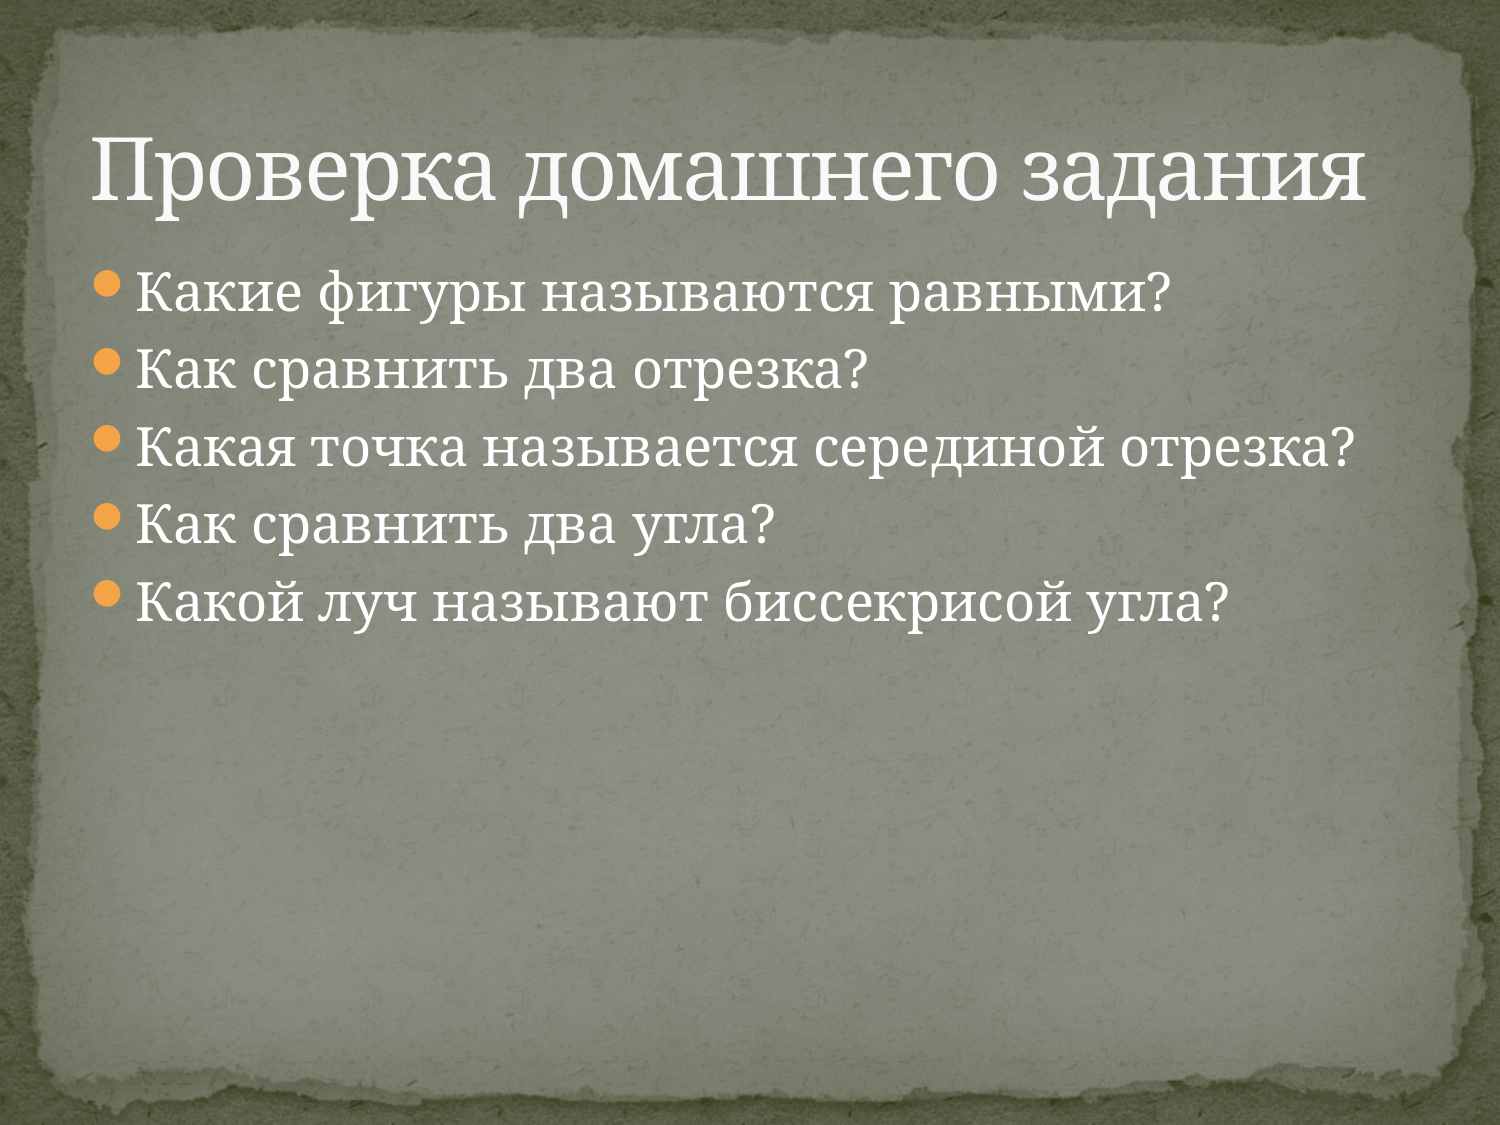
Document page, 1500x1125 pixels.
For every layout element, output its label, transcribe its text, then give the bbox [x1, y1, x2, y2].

title Проверка домашнего задания [74, 24, 1425, 225]
list Какие фигуры называются равными? Как сравнить два отрезка? Какая точка называется серединой отрезка? Как сравнить два угла? Какой луч называют биссекрисой угла? [75, 249, 1425, 1000]
